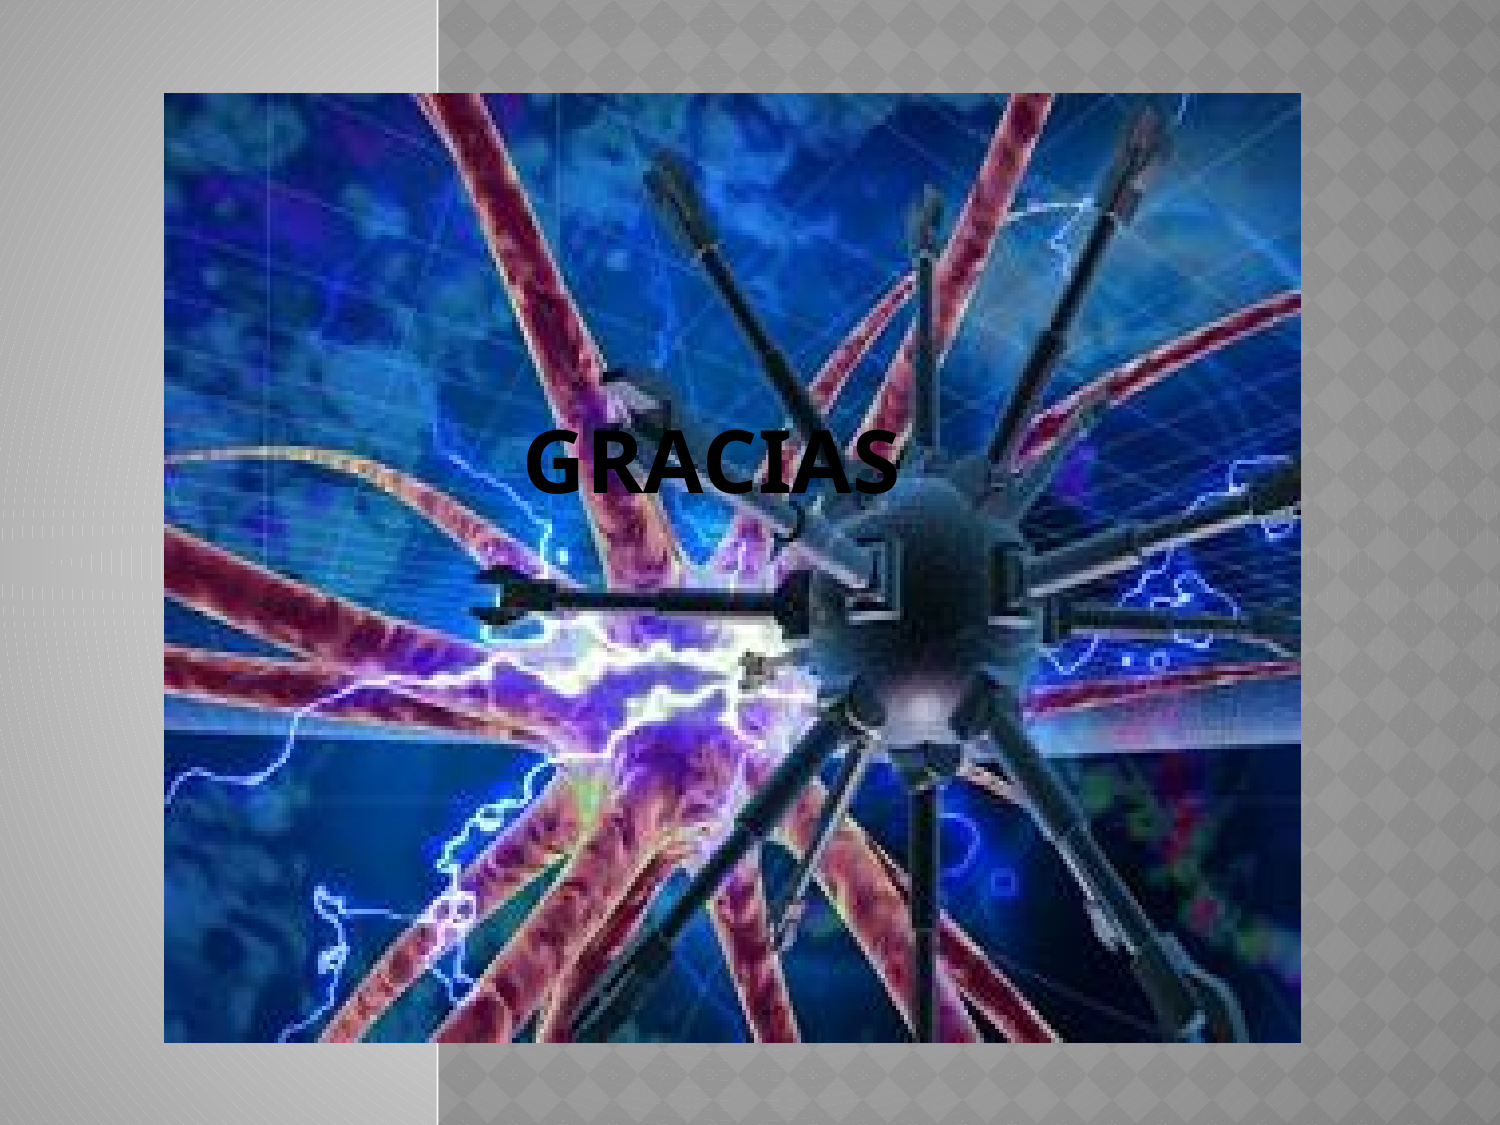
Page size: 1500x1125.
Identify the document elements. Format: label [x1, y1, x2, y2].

picture [163, 93, 1302, 1044]
